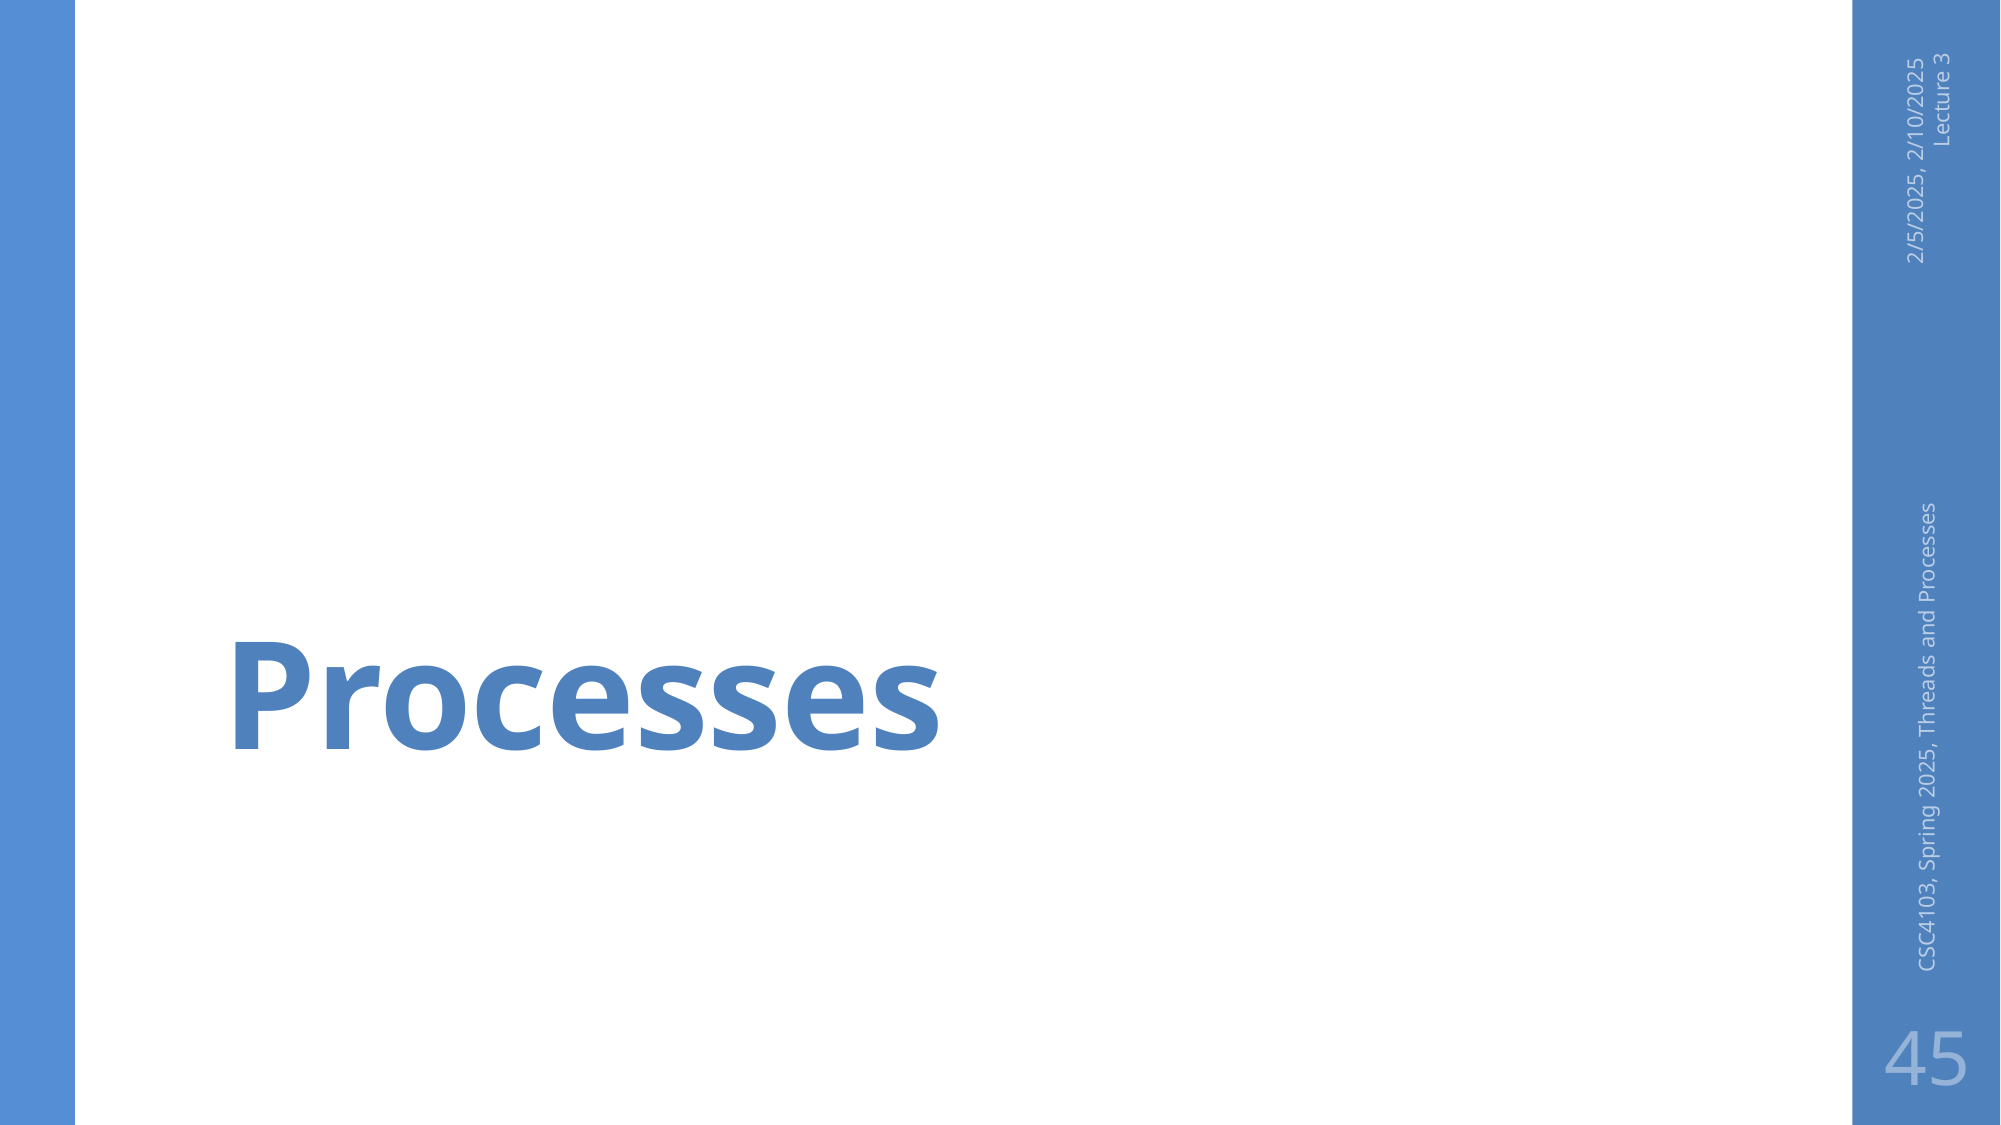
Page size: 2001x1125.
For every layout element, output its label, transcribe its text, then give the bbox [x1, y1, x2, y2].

footer CSC4103, Spring 2025, Threads and Processes [1897, 400, 1958, 988]
slide_number 45 [1852, 1012, 2000, 1110]
title Processes [206, 124, 1752, 788]
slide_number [1897, 37, 1958, 351]
